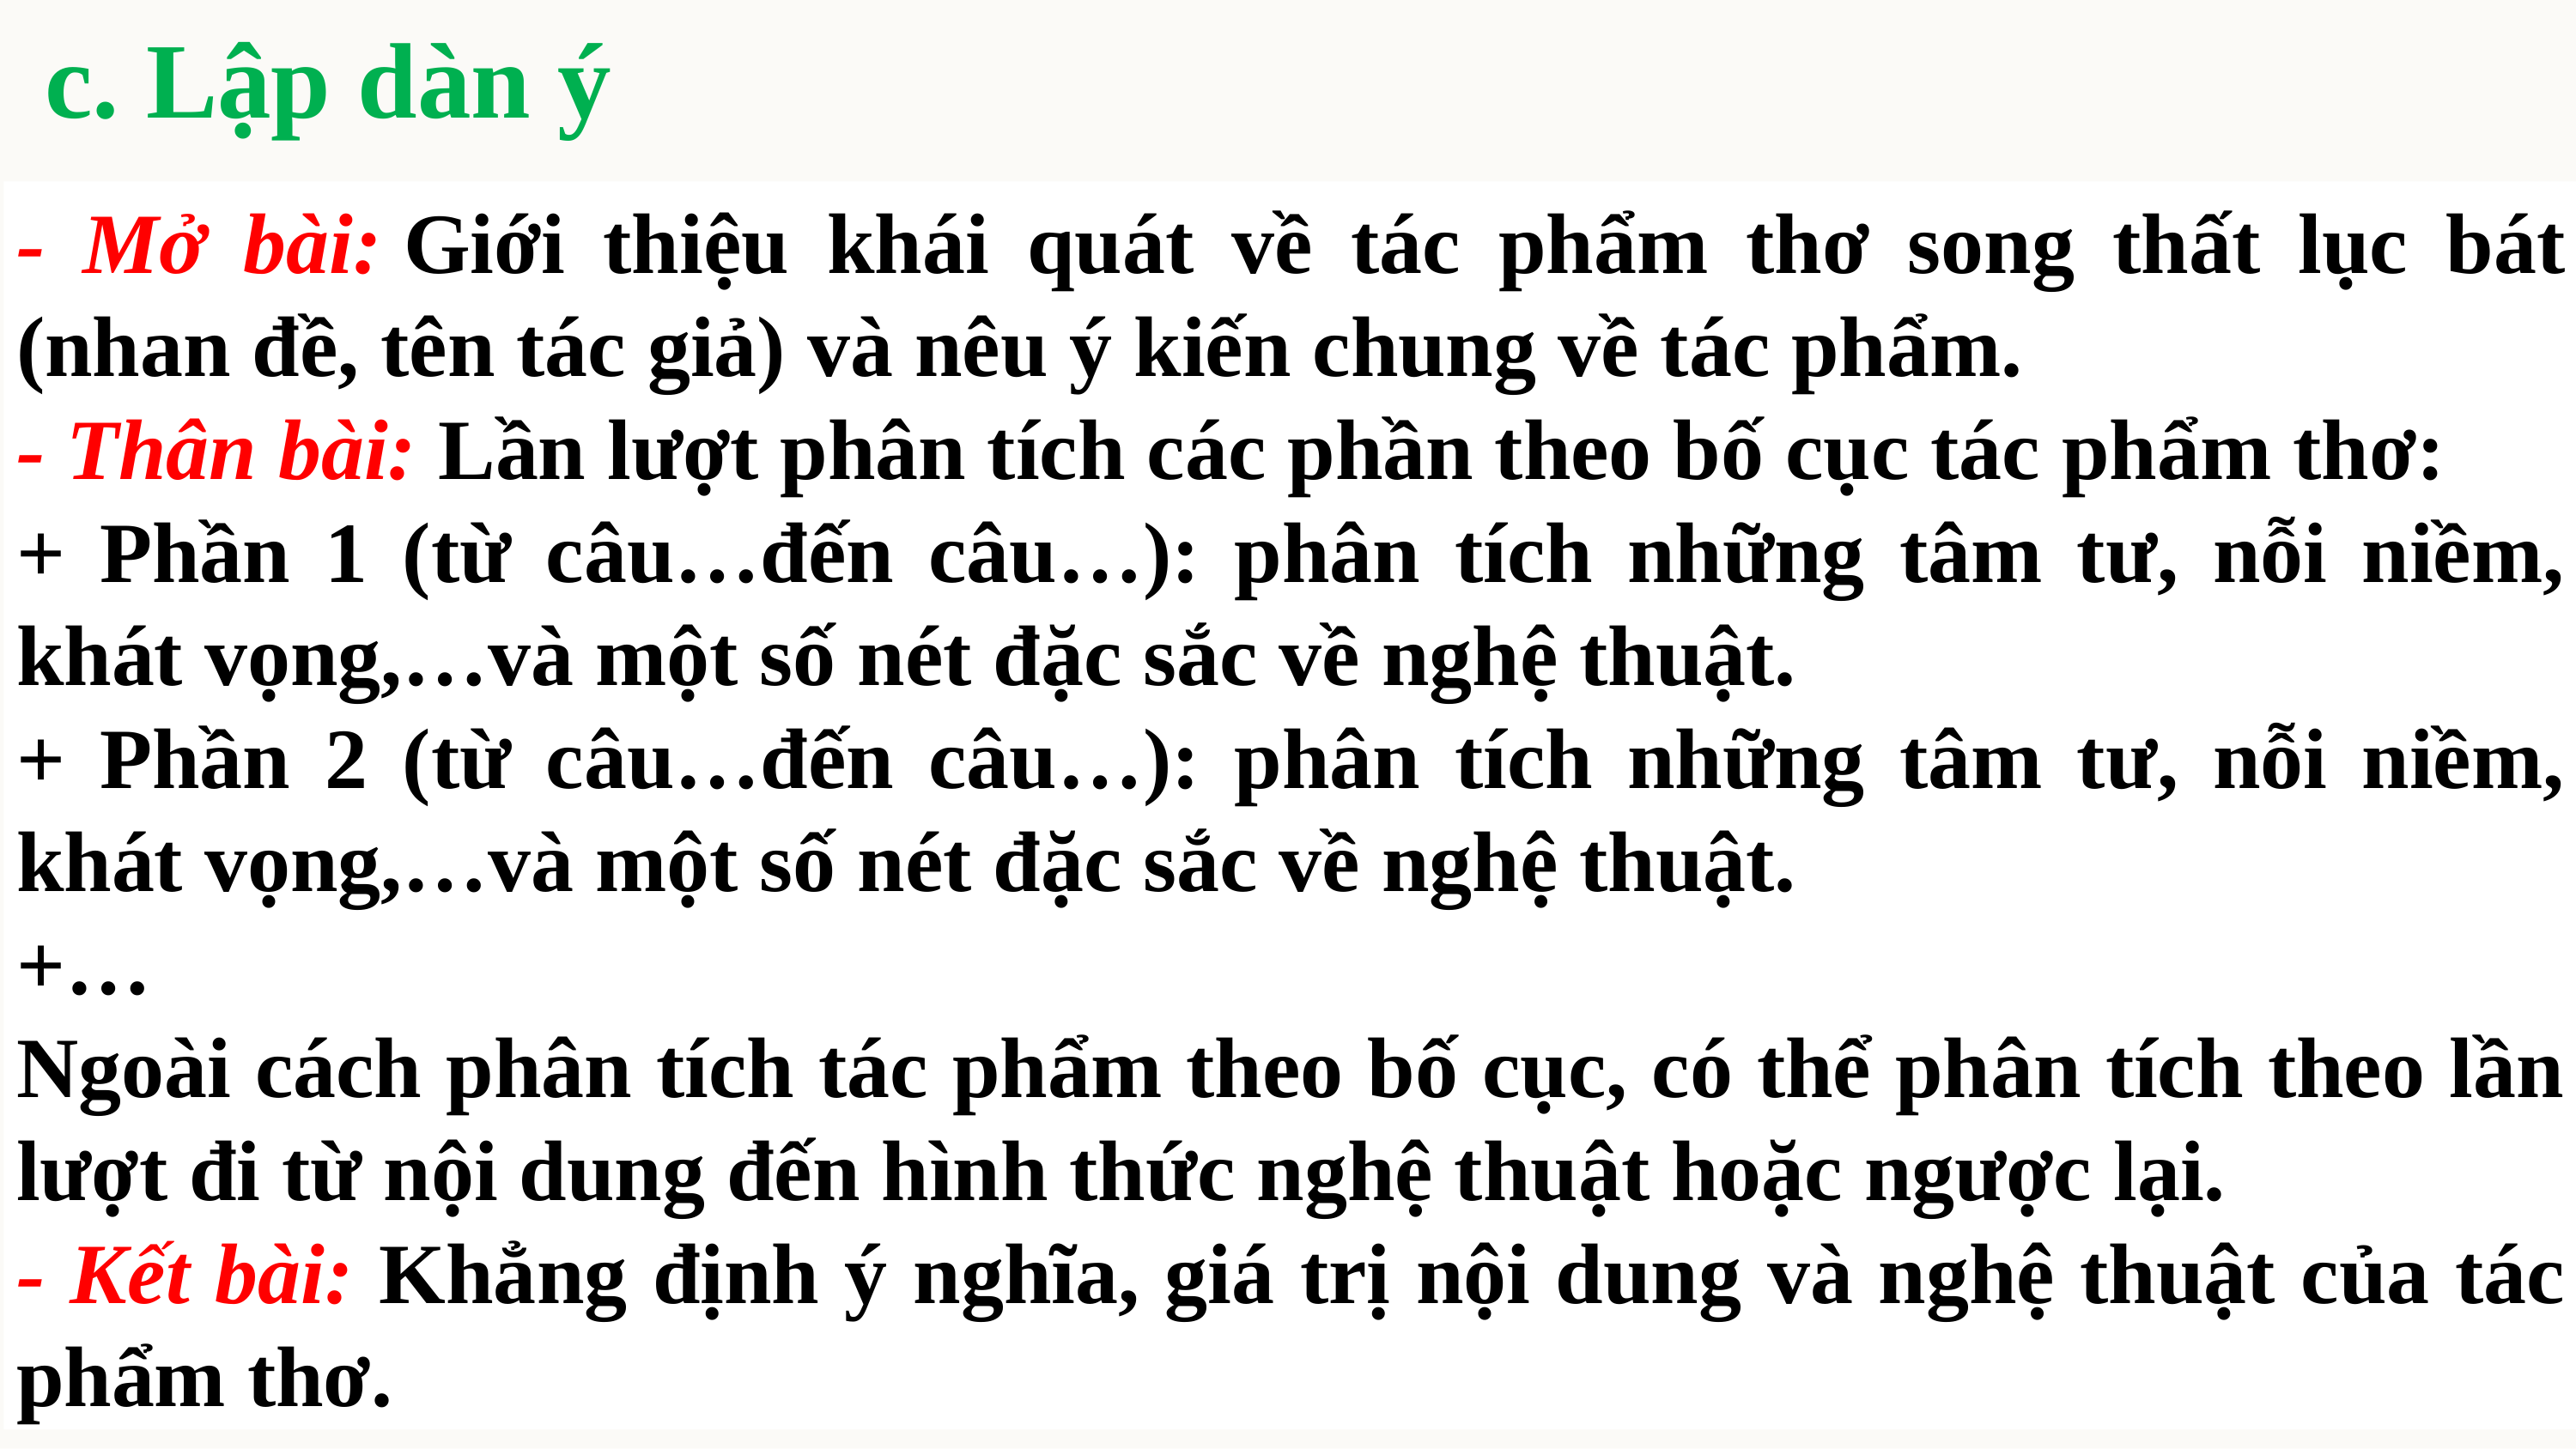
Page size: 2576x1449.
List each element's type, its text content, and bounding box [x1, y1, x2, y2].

text_box c. Lập dàn ý [32, 4, 2437, 146]
text_box - Mở bài: Giới thiệu khái quát về tác phẩm thơ song thất lục bát (nhan đề, tên tác giả) và nêu ý kiến chung về tác phẩm. - Thân bài: Lần lượt phân tích các phần theo bố cục tác phẩm thơ: + Phần 1 (từ câu…đến câu…): phân tích những tâm tư, nỗi niềm, khát vọng,…và một số nét đặc sắc về nghệ thuật. + Phần 2 (từ câu…đến câu…): phân tích những tâm tư, nỗi niềm, khát vọng,…và một số nét đặc sắc về nghệ thuật. +… Ngoài cách phân tích tác phẩm theo bố cục, có thể phân tích theo lần lượt đi từ nội dung đến hình thức nghệ thuật hoặc ngược lại. - Kết bài: Khẳng định ý nghĩa, giá trị nội dung và nghệ thuật của tác phẩm thơ. [3, 181, 2576, 1430]
